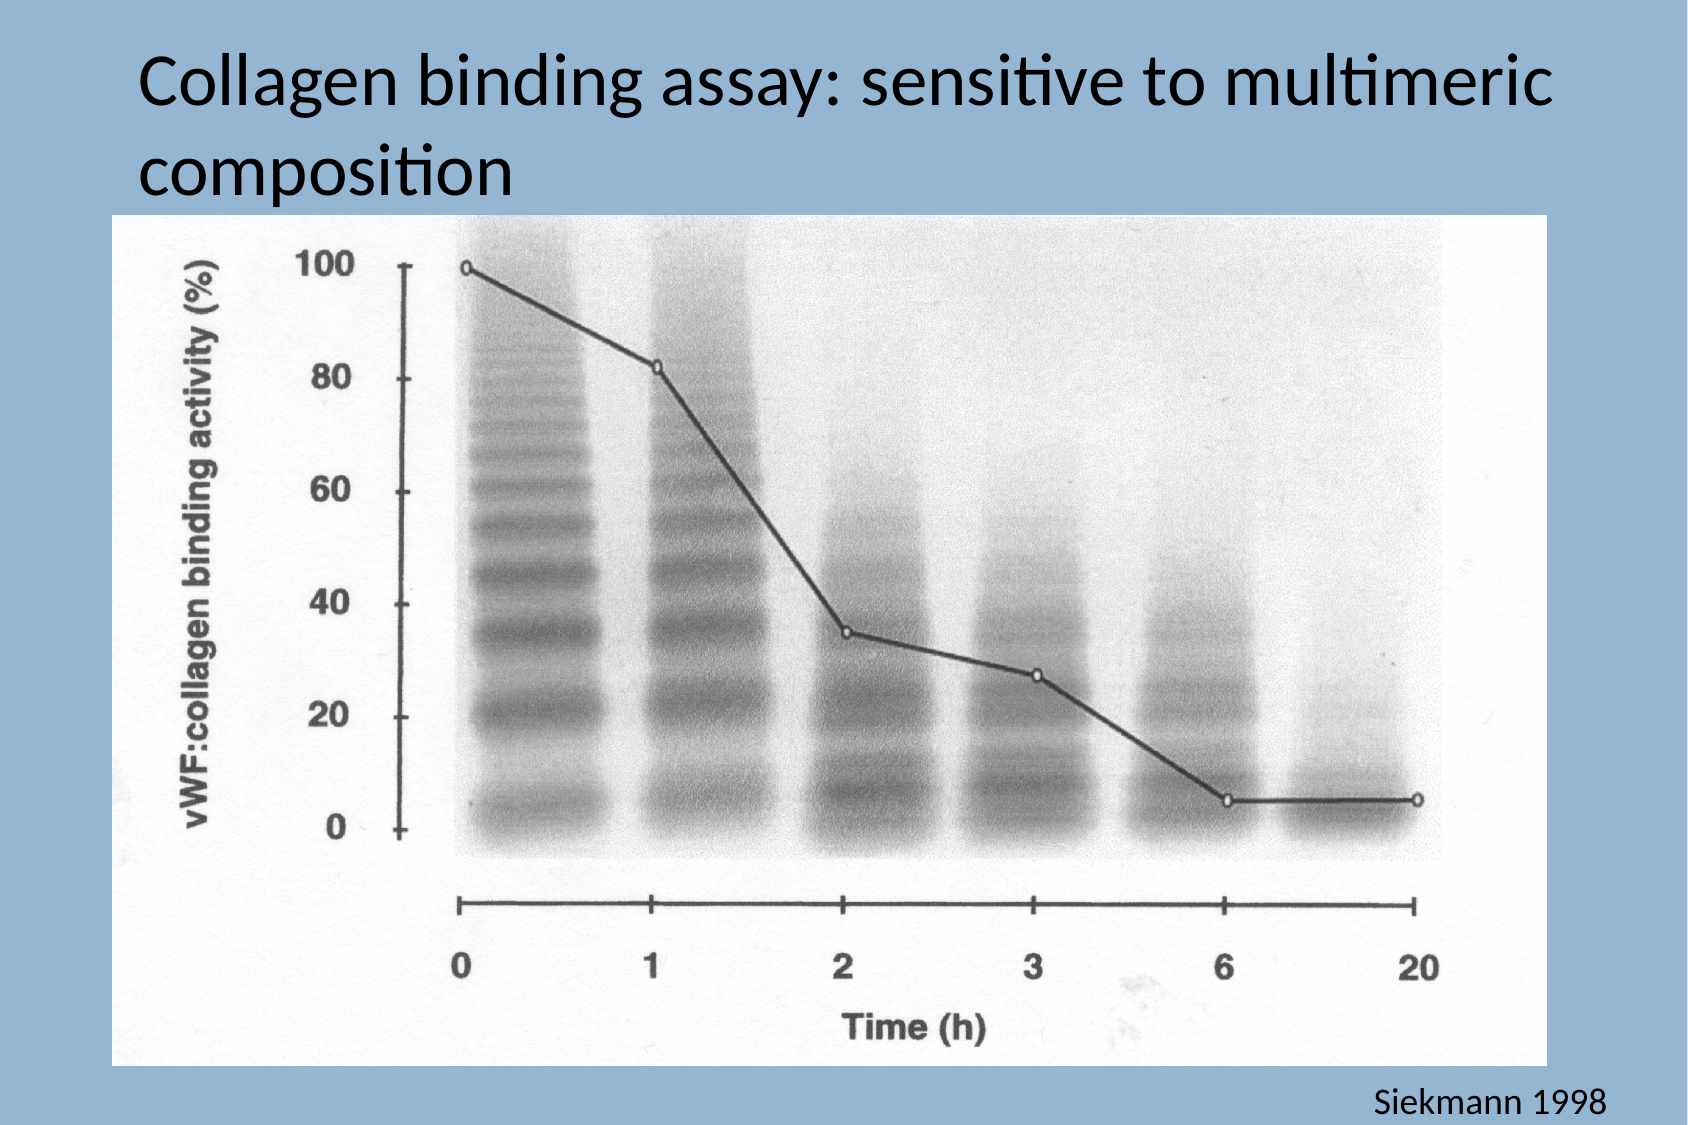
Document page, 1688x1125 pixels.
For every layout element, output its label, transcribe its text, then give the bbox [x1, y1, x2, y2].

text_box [112, 215, 1548, 1066]
text_box Collagen binding assay: sensitive to multimeric composition [123, 23, 1648, 219]
text_box Siekmann 1998 [1359, 1069, 1623, 1125]
